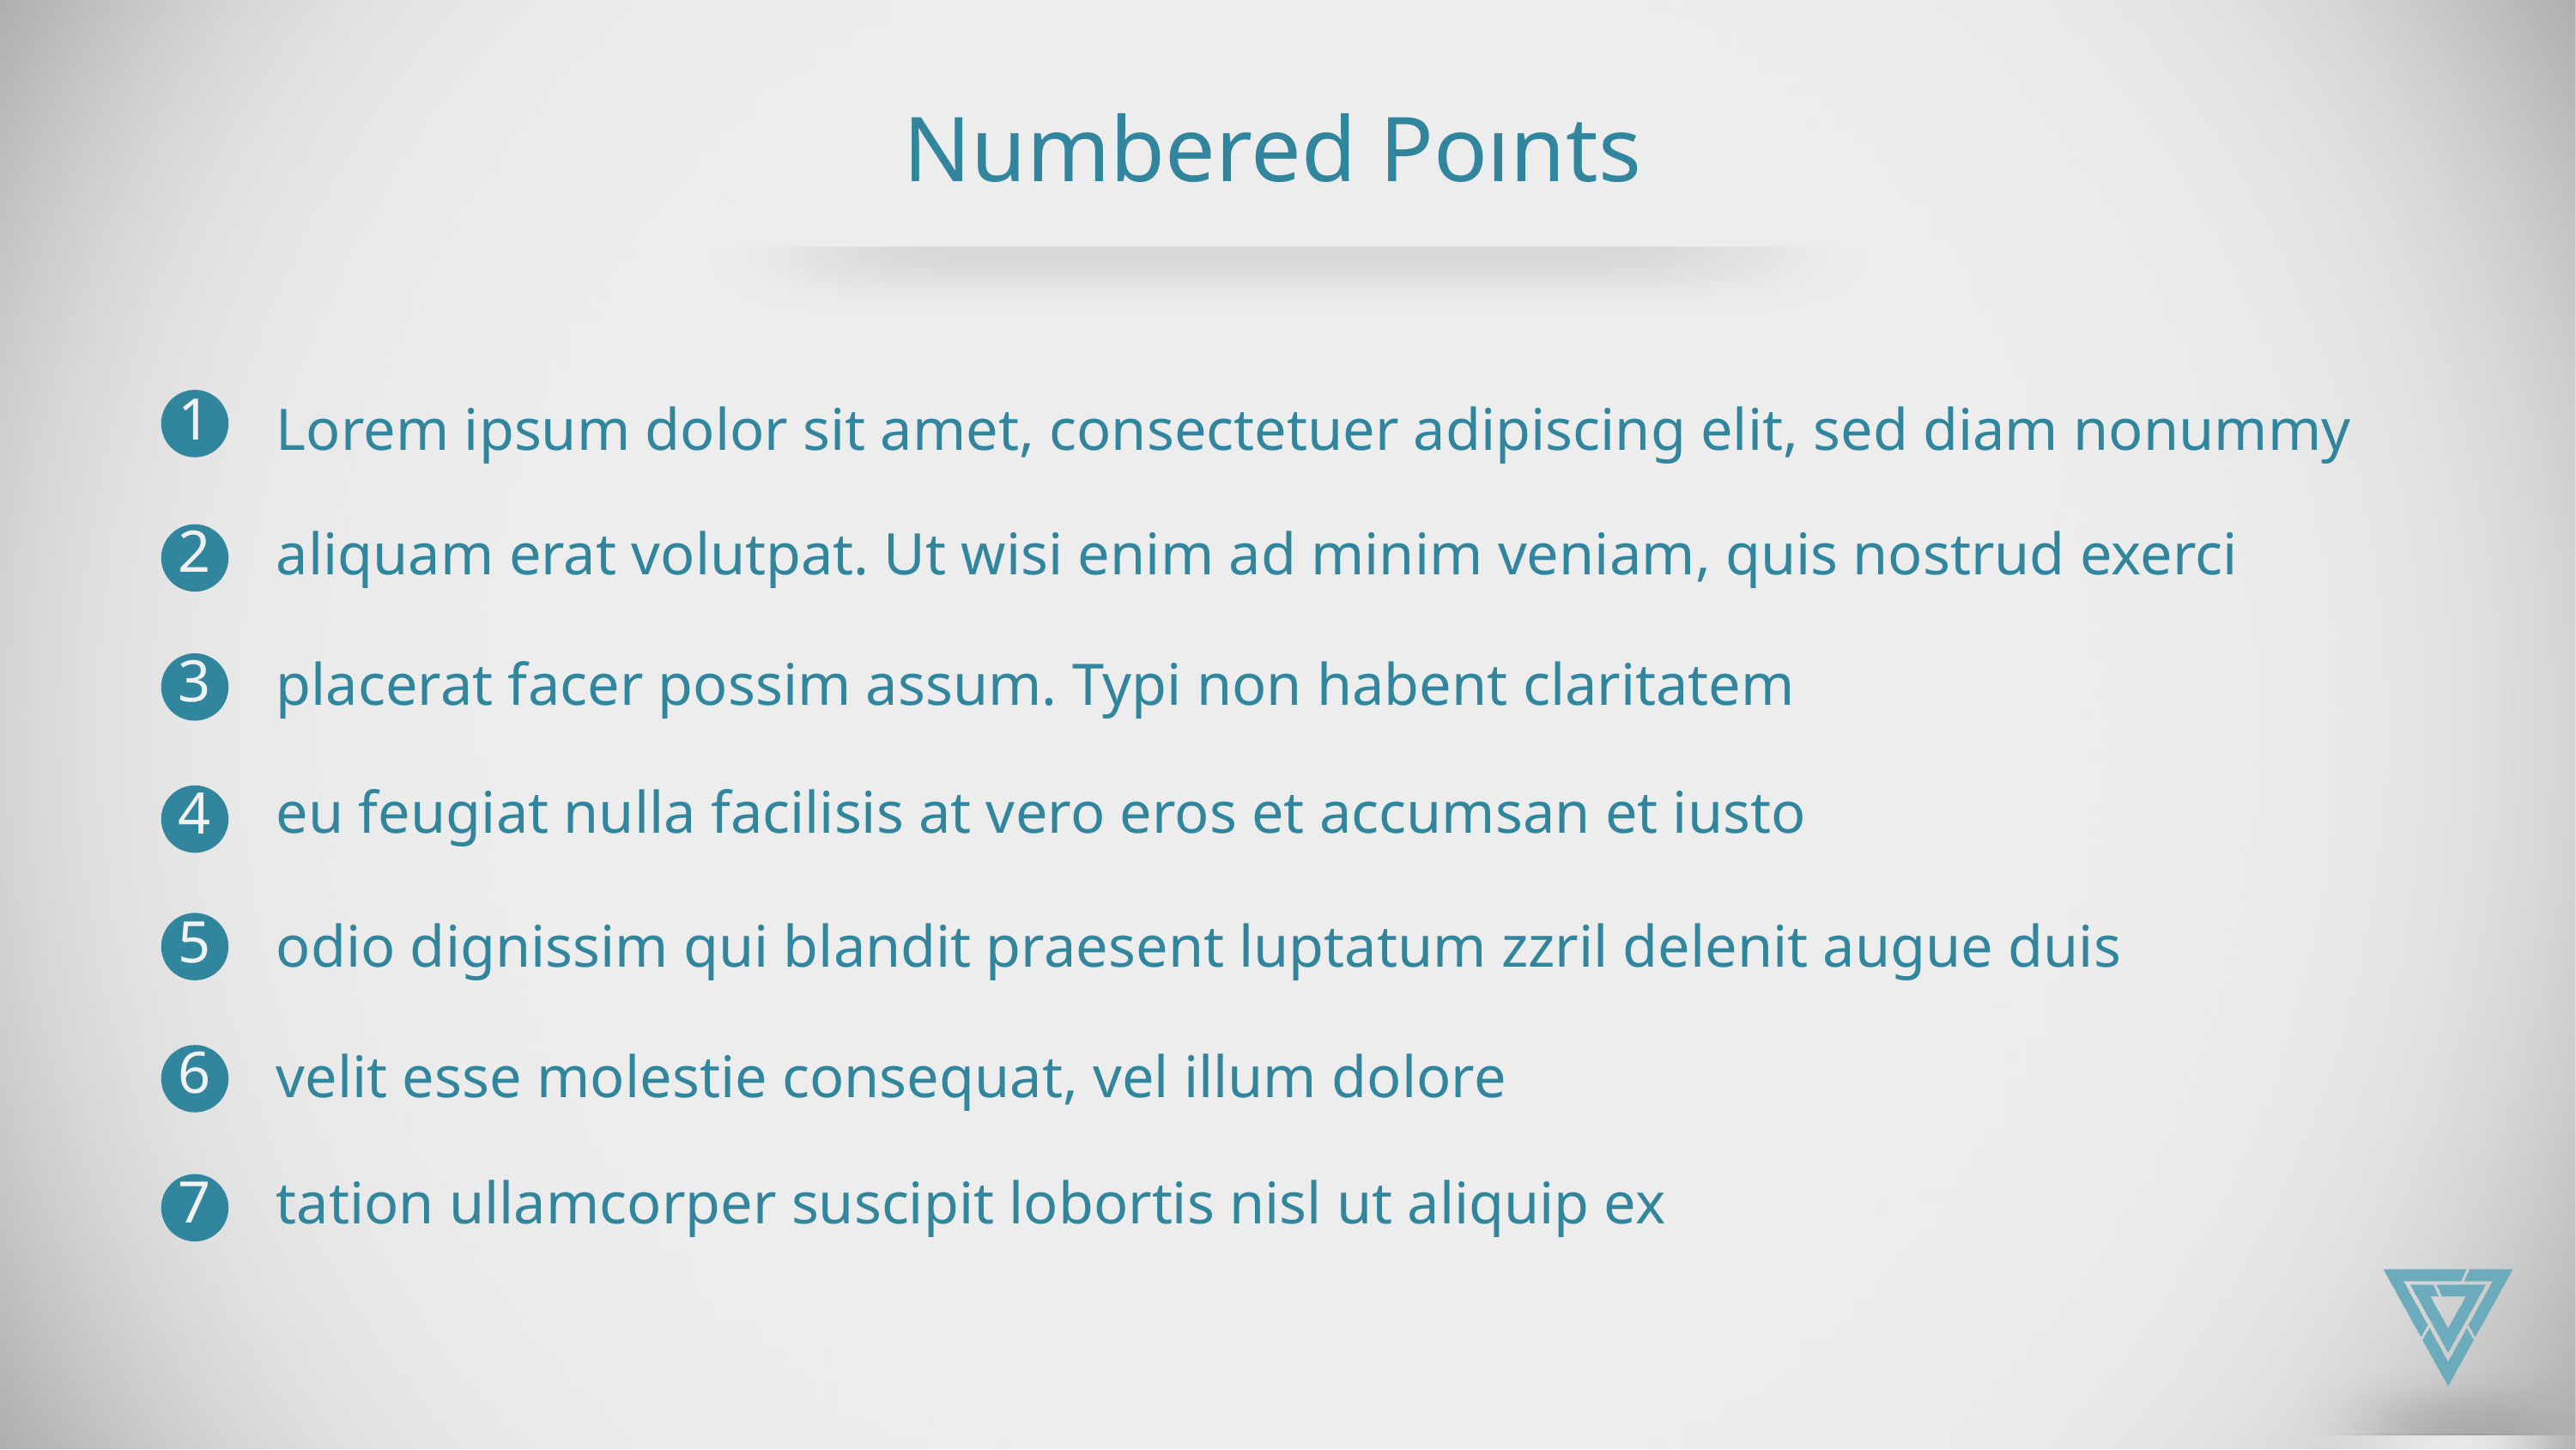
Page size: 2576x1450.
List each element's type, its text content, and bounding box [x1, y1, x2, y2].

text_box eu feugiat nulla facilisis at vero eros et accumsan et iusto [1359, 769, 2485, 852]
text_box Numbered Poınts [700, 86, 1185, 204]
text_box Numbered Poınts [1359, 86, 1846, 204]
text_box 3 [143, 638, 245, 720]
text_box eu feugiat nulla facilisis at vero eros et accumsan et iusto [264, 769, 1185, 852]
text_box 2 [143, 507, 245, 590]
text_box [181, 1241, 209, 1244]
text_box 6 [143, 1029, 245, 1112]
text_box Lorem ipsum dolor sit amet, consectetuer adipiscing elit, sed diam nonummy [1359, 386, 2485, 468]
text_box placerat facer possim assum. Typi non habent claritatem [1359, 641, 2485, 724]
text_box velit esse molestie consequat, vel illum dolore [264, 1034, 2485, 1116]
text_box 7 [143, 1159, 245, 1241]
text_box [179, 590, 211, 594]
text_box aliquam erat volutpat. Ut wisi enim ad minim veniam, quis nostrud exerci [264, 511, 1185, 593]
text_box 4 [143, 770, 245, 852]
picture [0, 0, 2576, 1449]
text_box 1 [143, 376, 245, 458]
text_box aliquam erat volutpat. Ut wisi enim ad minim veniam, quis nostrud exerci [1359, 511, 2485, 593]
text_box Lorem ipsum dolor sit amet, consectetuer adipiscing elit, sed diam nonummy [264, 386, 1185, 468]
text_box tation ullamcorper suscipit lobortis nisl ut aliquip ex [264, 1160, 2485, 1242]
text_box placerat facer possim assum. Typi non habent claritatem [264, 641, 1185, 724]
text_box 5 [143, 898, 245, 980]
text_box odio dignissim qui blandit praesent luptatum zzril delenit augue duis [264, 903, 2485, 986]
